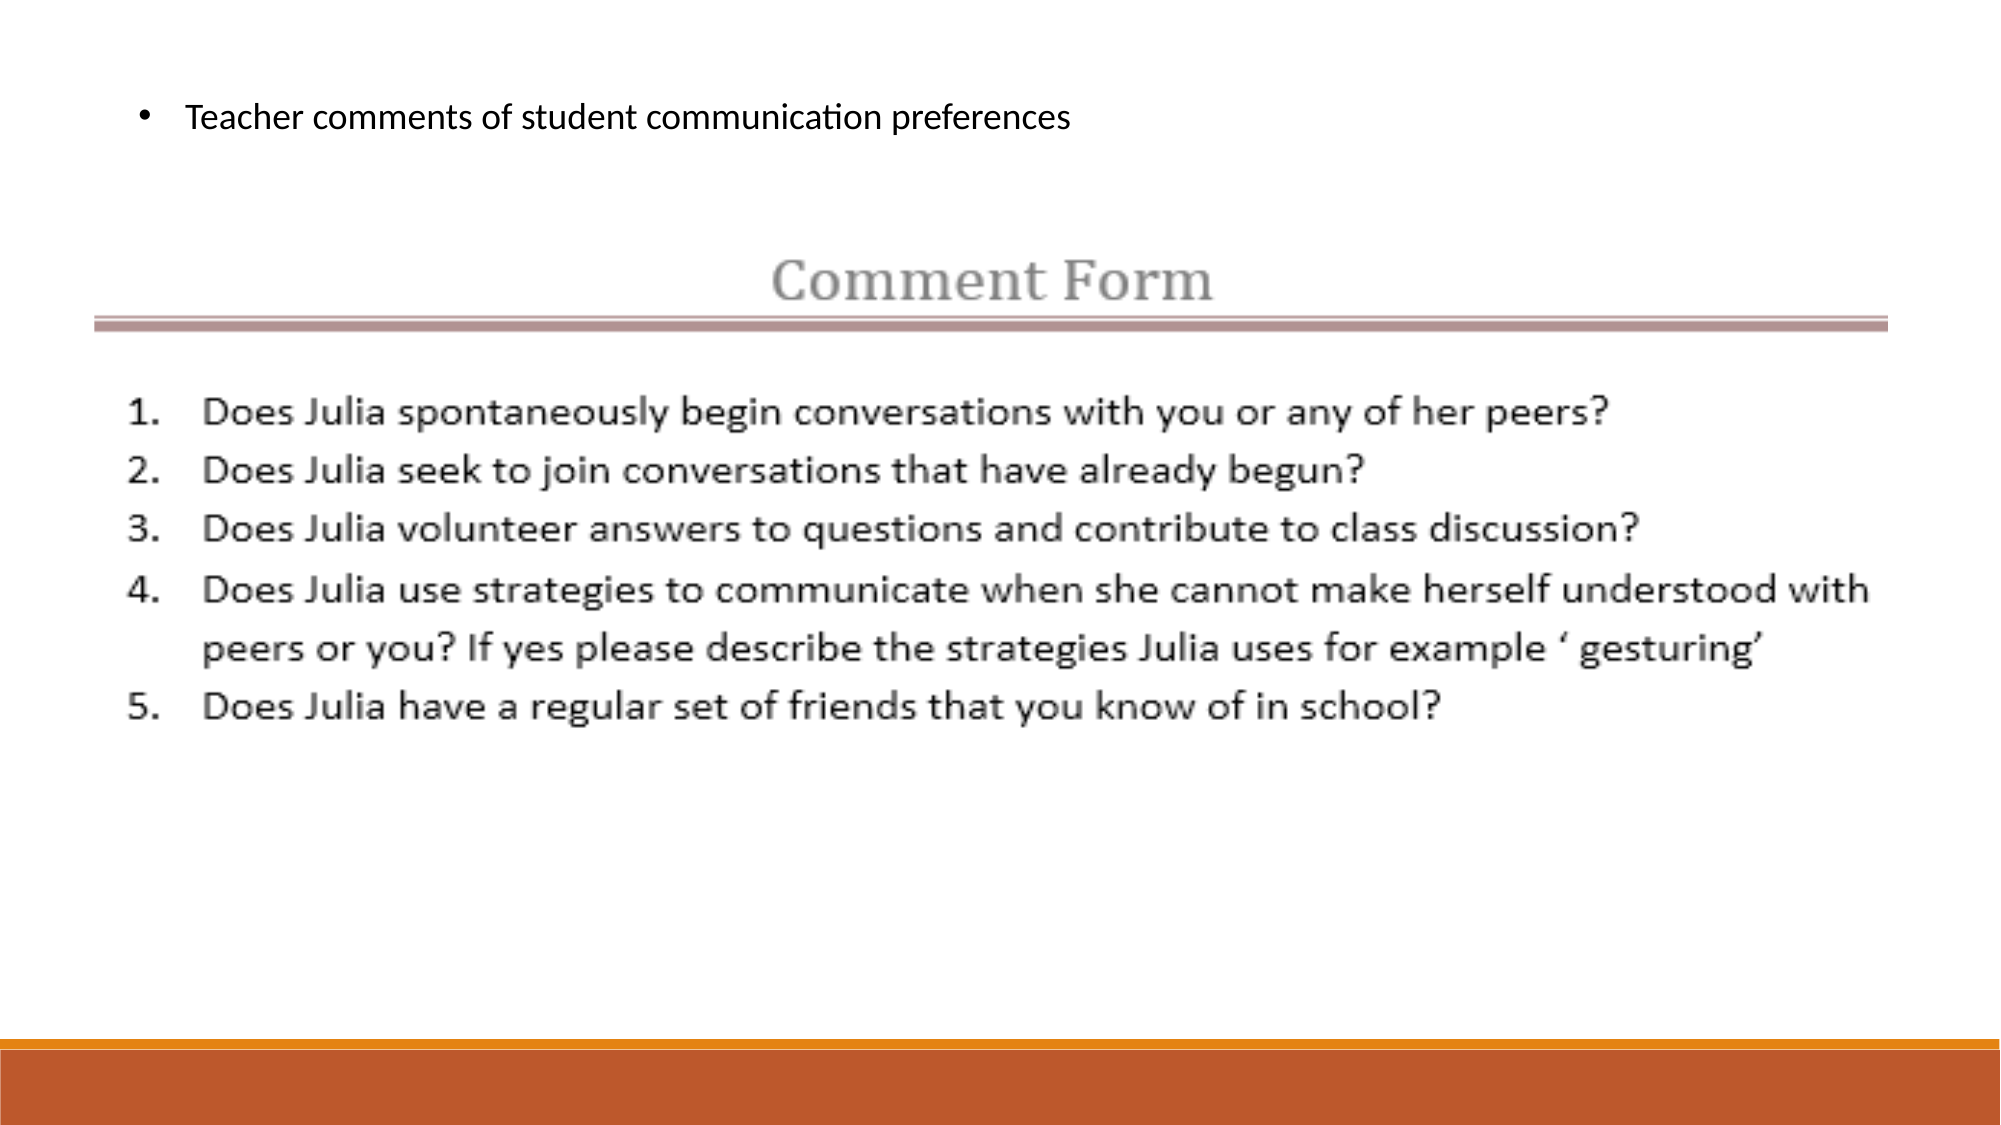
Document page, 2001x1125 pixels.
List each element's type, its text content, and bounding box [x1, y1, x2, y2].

text_box Teacher comments of student communication preferences [123, 84, 1096, 145]
picture [93, 243, 1889, 761]
